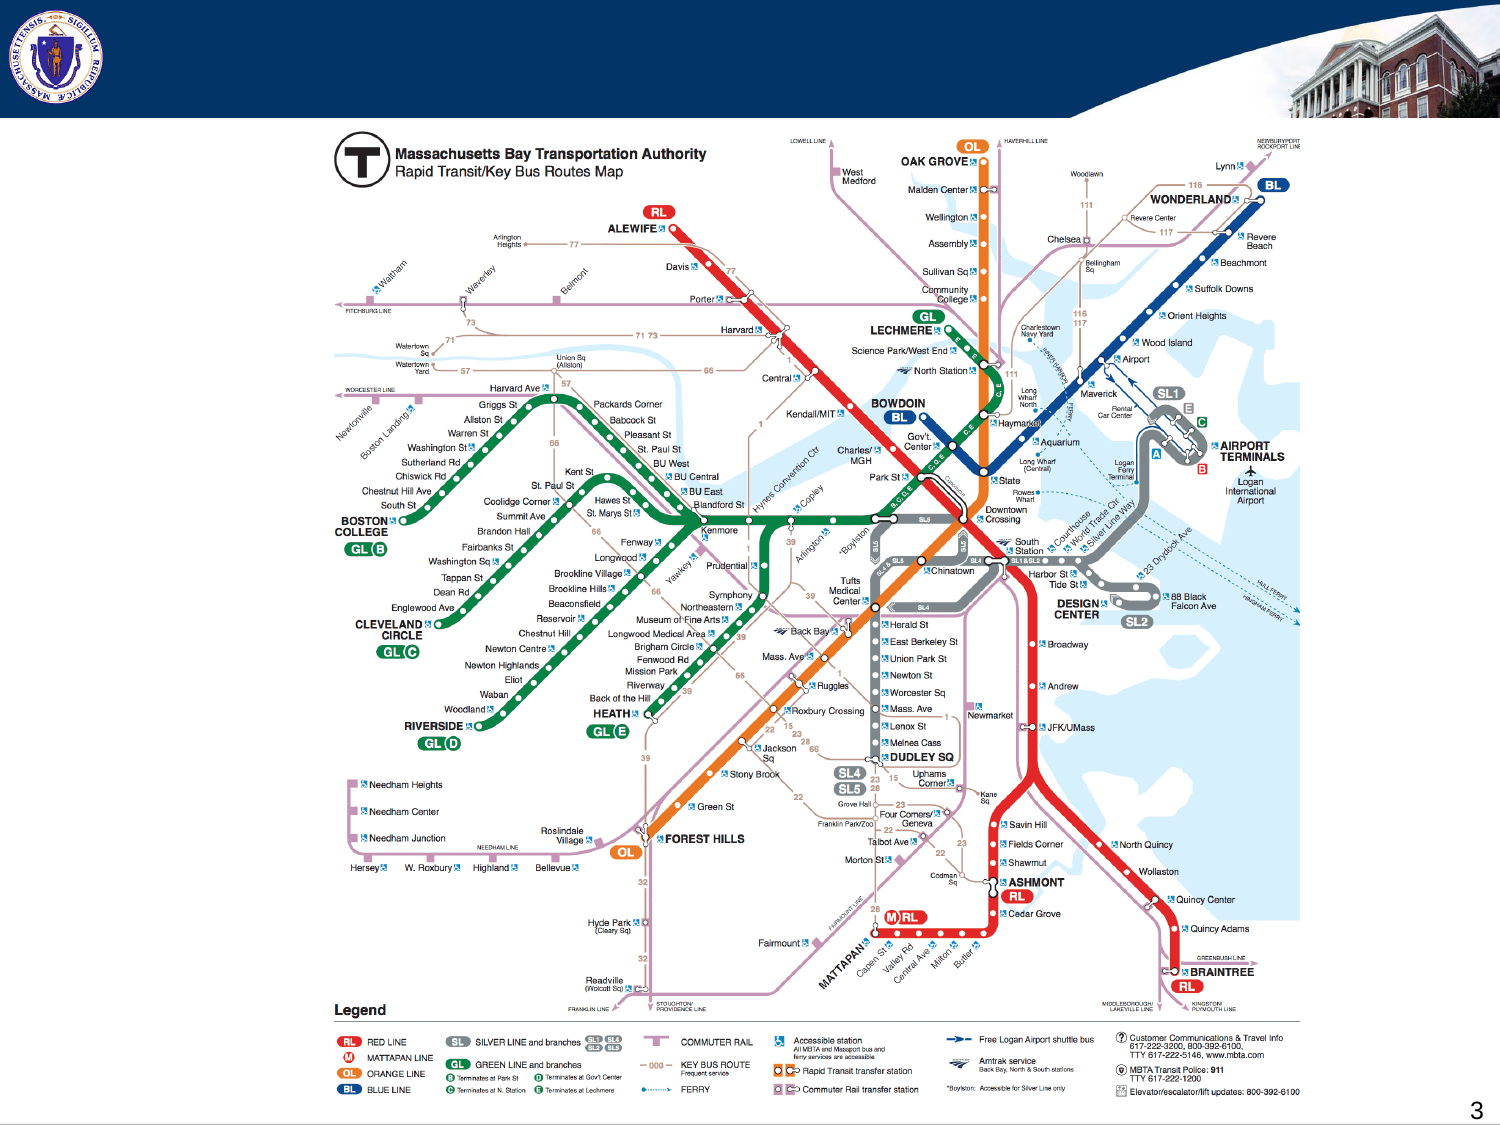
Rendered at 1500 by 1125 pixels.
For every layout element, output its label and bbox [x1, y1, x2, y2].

list [331, 129, 1301, 1101]
picture [0, 0, 1500, 118]
